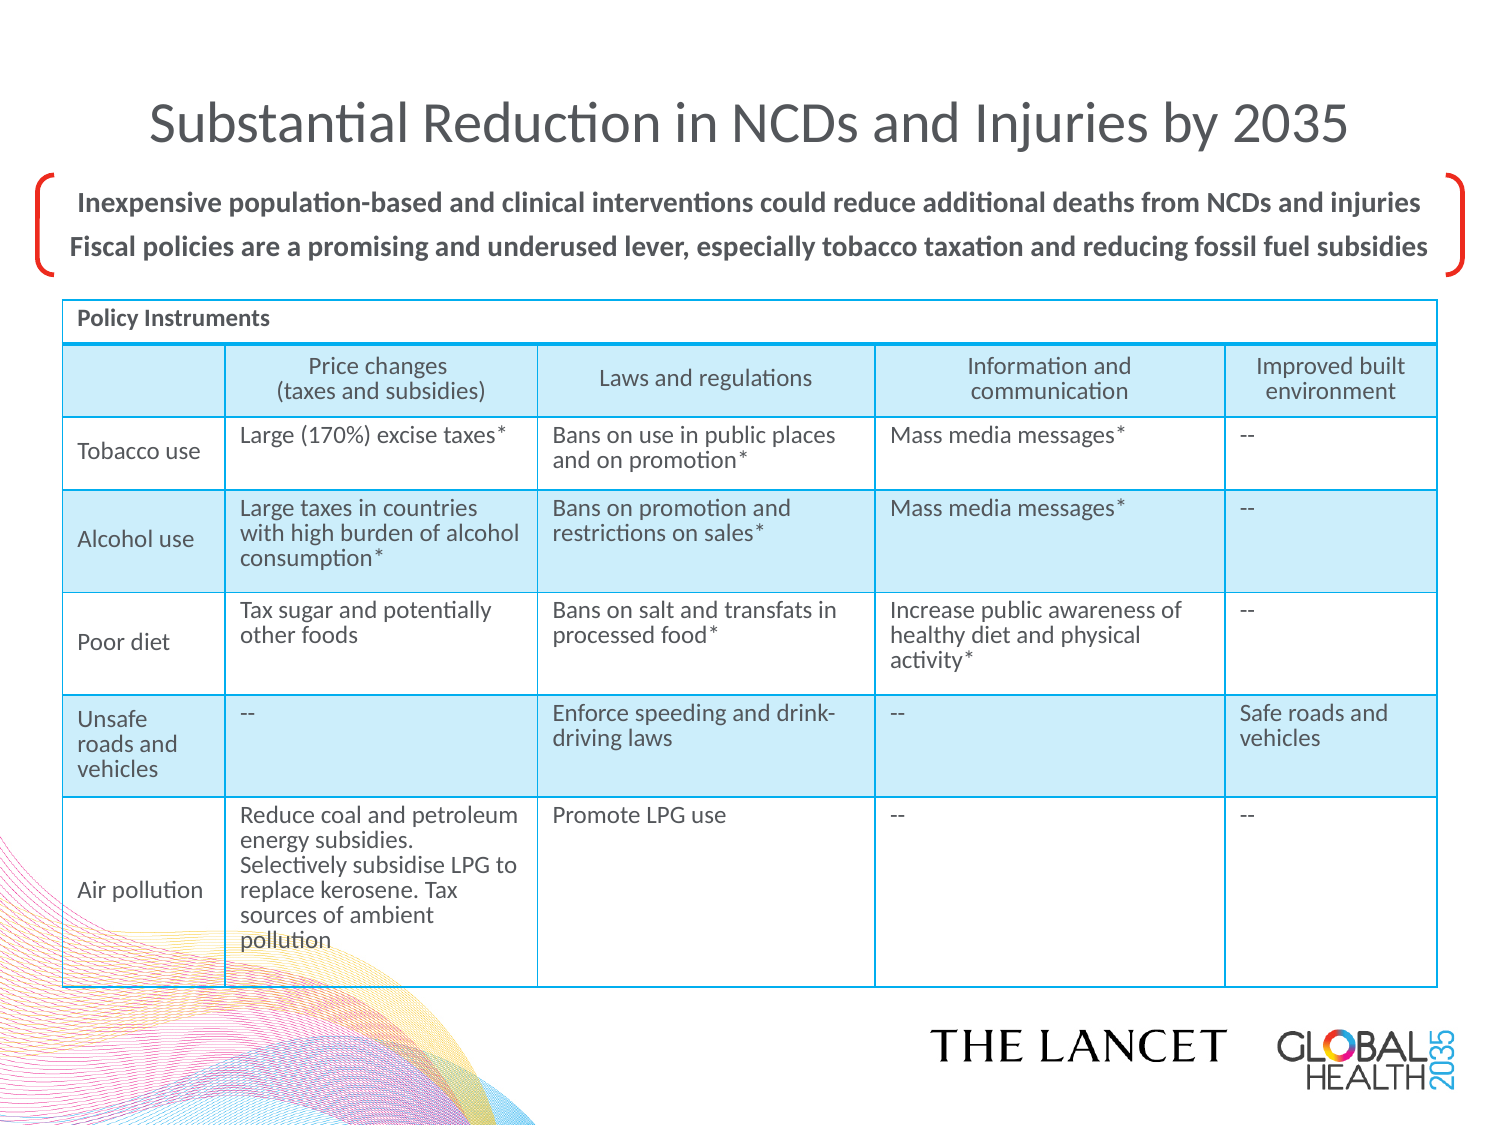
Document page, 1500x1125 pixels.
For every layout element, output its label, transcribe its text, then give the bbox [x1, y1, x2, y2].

table_cell -- [1226, 593, 1436, 694]
table_cell Reduce coal and petroleum energy subsidies. Selectively subsidise LPG to replace kerosene. Tax sources of ambient pollution [226, 798, 537, 986]
table_cell Safe roads and vehicles [1226, 696, 1436, 796]
table_cell Large taxes in countries with high burden of alcohol consumption* [226, 491, 537, 592]
table_cell Laws and regulations [538, 346, 874, 416]
table_cell Bans on promotion and restrictions on sales* [538, 491, 874, 592]
table_cell Mass media messages* [876, 491, 1224, 592]
table_cell -- [1226, 491, 1436, 592]
table_cell -- [876, 798, 1224, 986]
table_cell [63, 346, 224, 416]
table_cell Bans on salt and transfats in processed food* [538, 593, 874, 694]
table_cell Price changes (taxes and subsidies) [226, 346, 537, 416]
table_cell Information and communication [876, 346, 1224, 416]
table_cell Alcohol use [63, 491, 224, 592]
table_cell Unsafe roads and vehicles [63, 696, 224, 796]
table_cell Poor diet [63, 593, 224, 694]
table_cell Enforce speeding and drink-driving laws [538, 696, 874, 796]
table_cell -- [876, 696, 1224, 796]
table_cell Increase public awareness of healthy diet and physical activity* [876, 593, 1224, 694]
table_cell Tobacco use [63, 418, 224, 489]
text_box Inexpensive population-based and clinical interventions could reduce additional deaths from NCDs and injuries Fiscal policies are a promising and underused lever, especially tobacco taxation and reducing fossil fuel subsidies [36, 174, 1464, 276]
table_cell Mass media messages* [876, 418, 1224, 489]
table_cell Air pollution [63, 798, 224, 986]
table_cell -- [1226, 418, 1436, 489]
table_cell Tax sugar and potentially other foods [226, 593, 537, 694]
table_cell -- [226, 696, 537, 796]
table_cell Large (170%) excise taxes* [226, 418, 537, 489]
table_cell Bans on use in public places and on promotion* [538, 418, 874, 489]
table_cell -- [1226, 798, 1436, 986]
title Substantial Reduction in NCDs and Injuries by 2035 [75, 24, 1425, 174]
table_header Policy Instruments [63, 301, 1436, 342]
table_cell Promote LPG use [538, 798, 874, 986]
table_cell Improved built environment [1226, 346, 1436, 416]
picture [0, 0, 1500, 1125]
